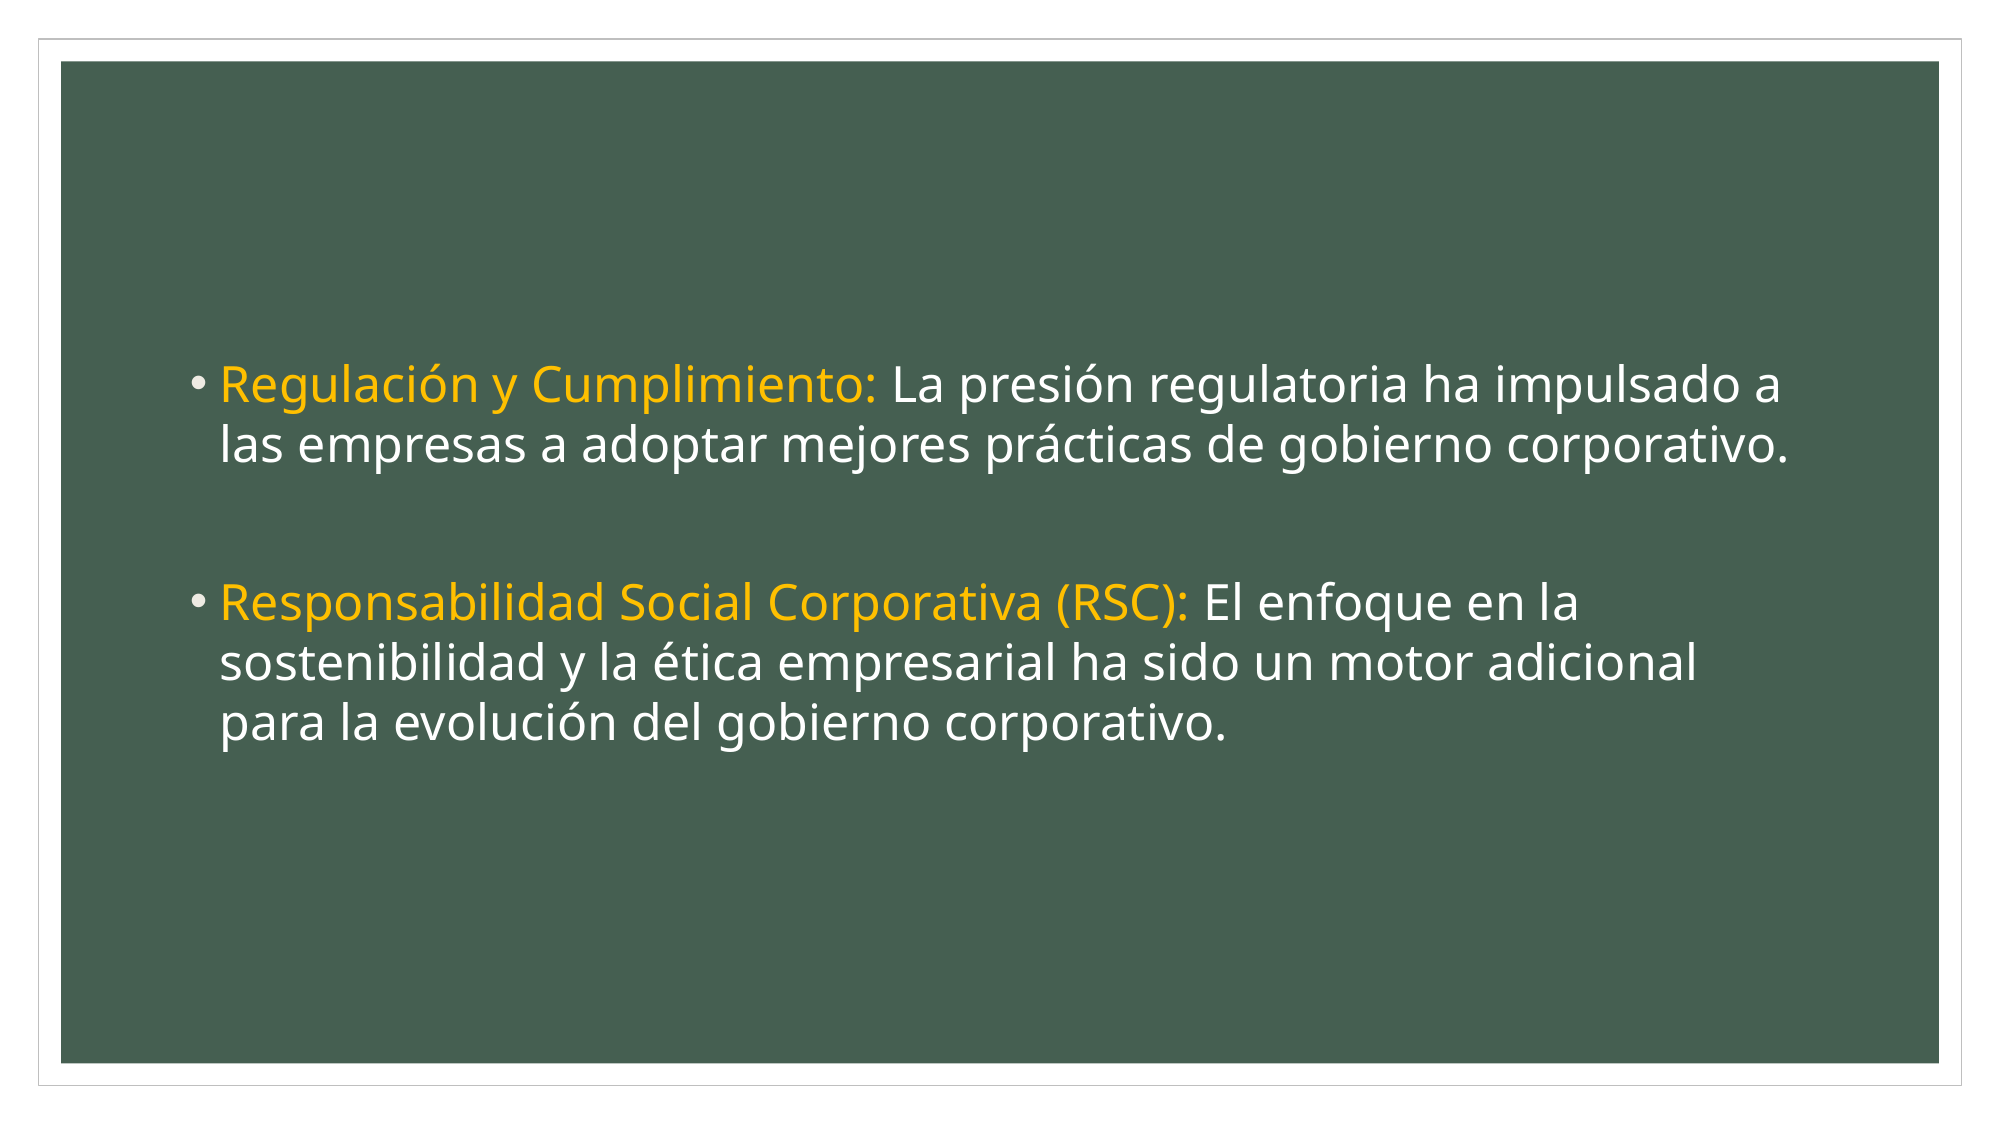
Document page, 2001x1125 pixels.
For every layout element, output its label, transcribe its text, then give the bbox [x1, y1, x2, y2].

list Regulación y Cumplimiento: La presión regulatoria ha impulsado a las empresas a adoptar mejores prácticas de gobierno corporativo. Responsabilidad Social Corporativa (RSC): El enfoque en la sostenibilidad y la ética empresarial ha sido un motor adicional para la evolución del gobierno corporativo. [174, 345, 1825, 990]
